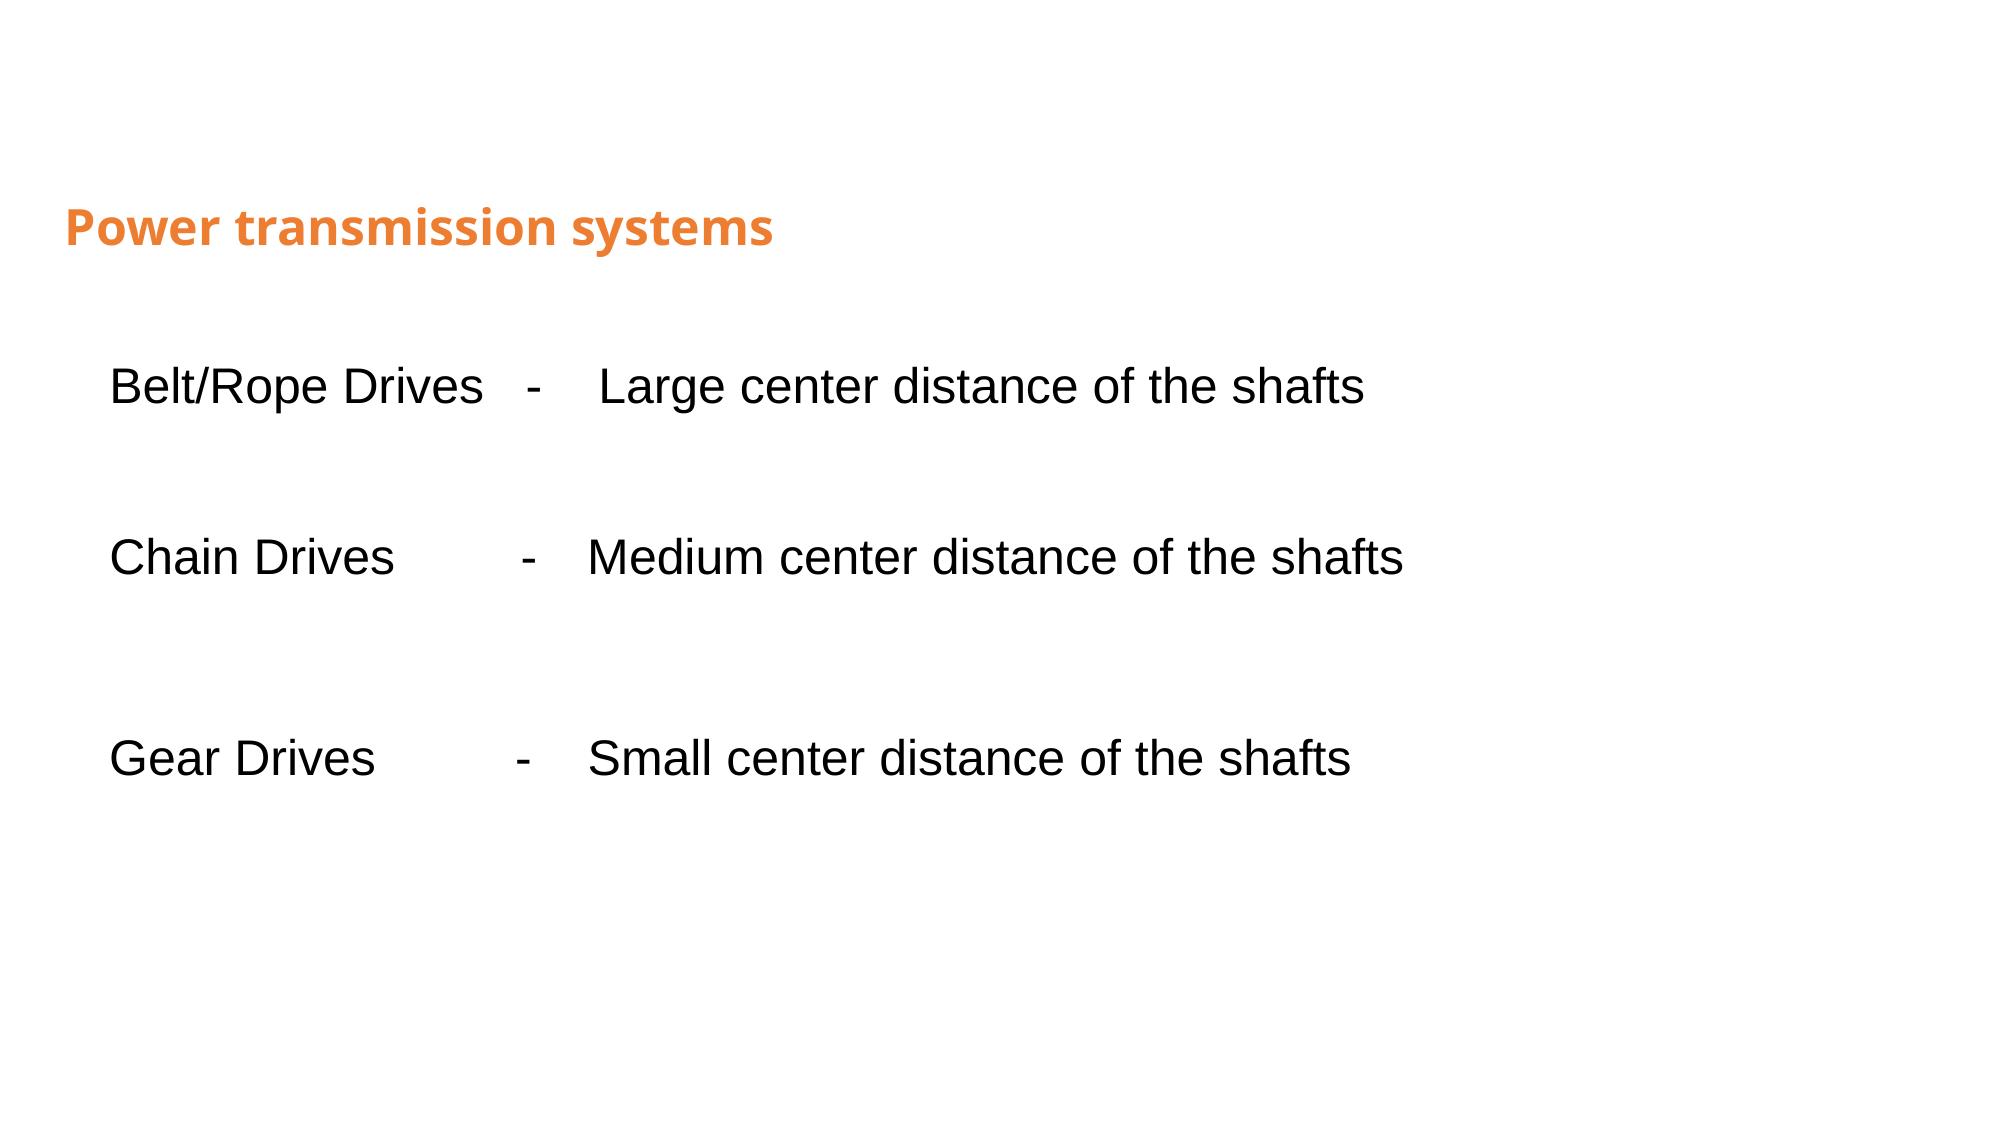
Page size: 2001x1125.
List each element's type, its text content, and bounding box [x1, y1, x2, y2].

text_box Power transmission systems [50, 162, 821, 288]
text_box Belt/Rope Drives - Large center distance of the shafts [94, 345, 1500, 421]
text_box Gear Drives - Small center distance of the shafts [94, 717, 1400, 793]
text_box Chain Drives - Medium center distance of the shafts [94, 516, 1442, 592]
